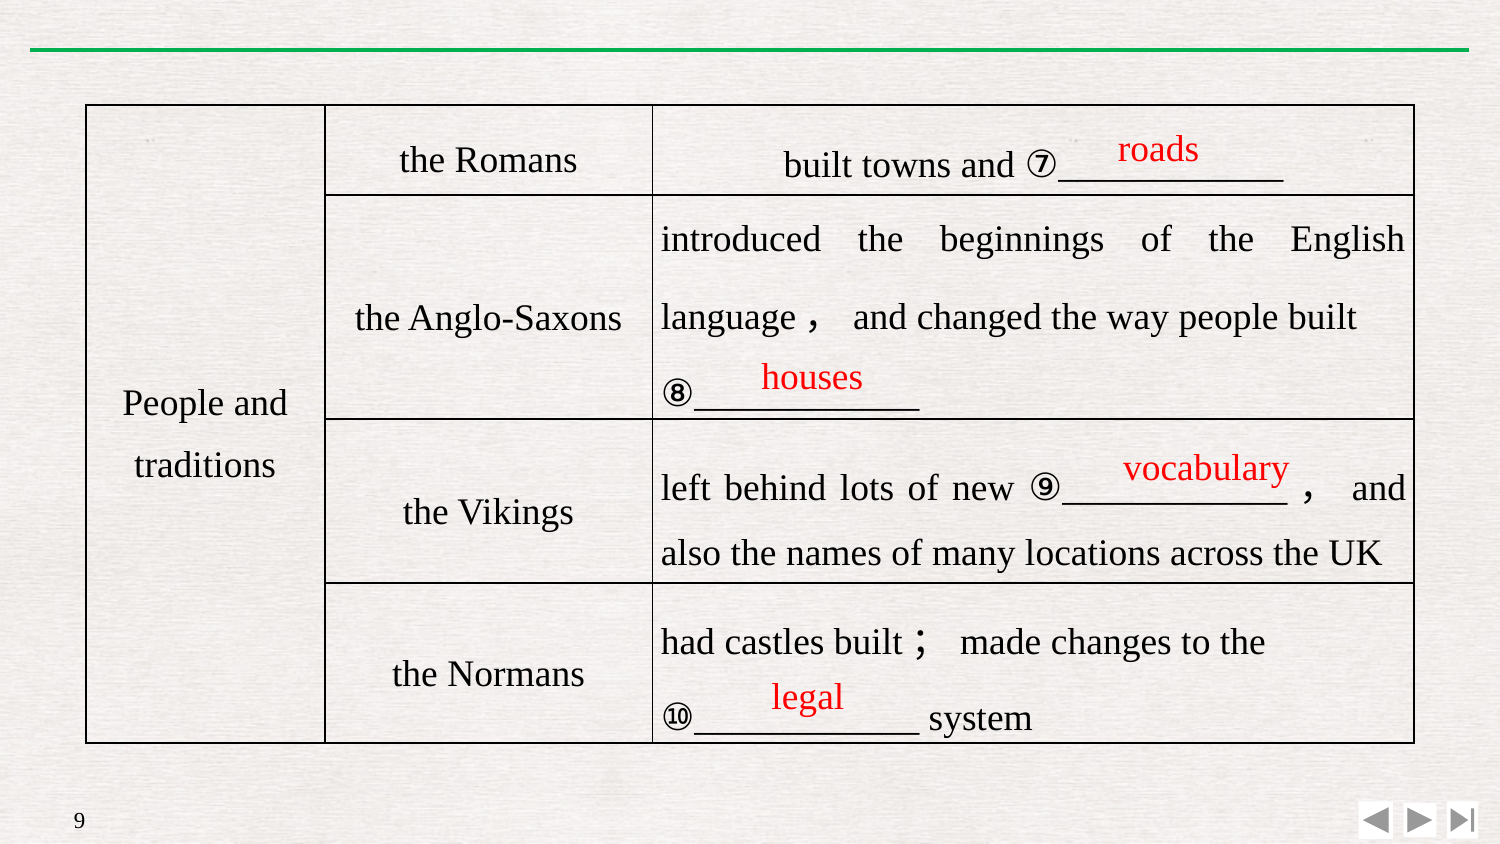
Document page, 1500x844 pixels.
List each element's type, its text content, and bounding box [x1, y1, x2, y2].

table_cell the Anglo-Saxons [326, 196, 652, 418]
table_cell the Normans [326, 584, 652, 742]
text_box legal [760, 666, 857, 723]
table_header built towns and ⑦____________ [653, 106, 1413, 194]
table_cell the Vikings [326, 420, 652, 582]
text_box roads [1106, 118, 1211, 175]
table_cell left behind lots of new ⑨____________，and also the names of many locations across the UK [653, 420, 1413, 582]
text_box vocabulary [1111, 437, 1302, 494]
picture [0, 0, 1500, 844]
text_box houses [749, 346, 875, 403]
table_header the Romans [326, 106, 652, 194]
table_header People and traditions [87, 106, 324, 742]
table_cell had castles built；made changes to the ⑩____________ system [653, 584, 1413, 742]
table_cell introduced the beginnings of the English language，and changed the way people built ⑧____________ [653, 196, 1413, 418]
